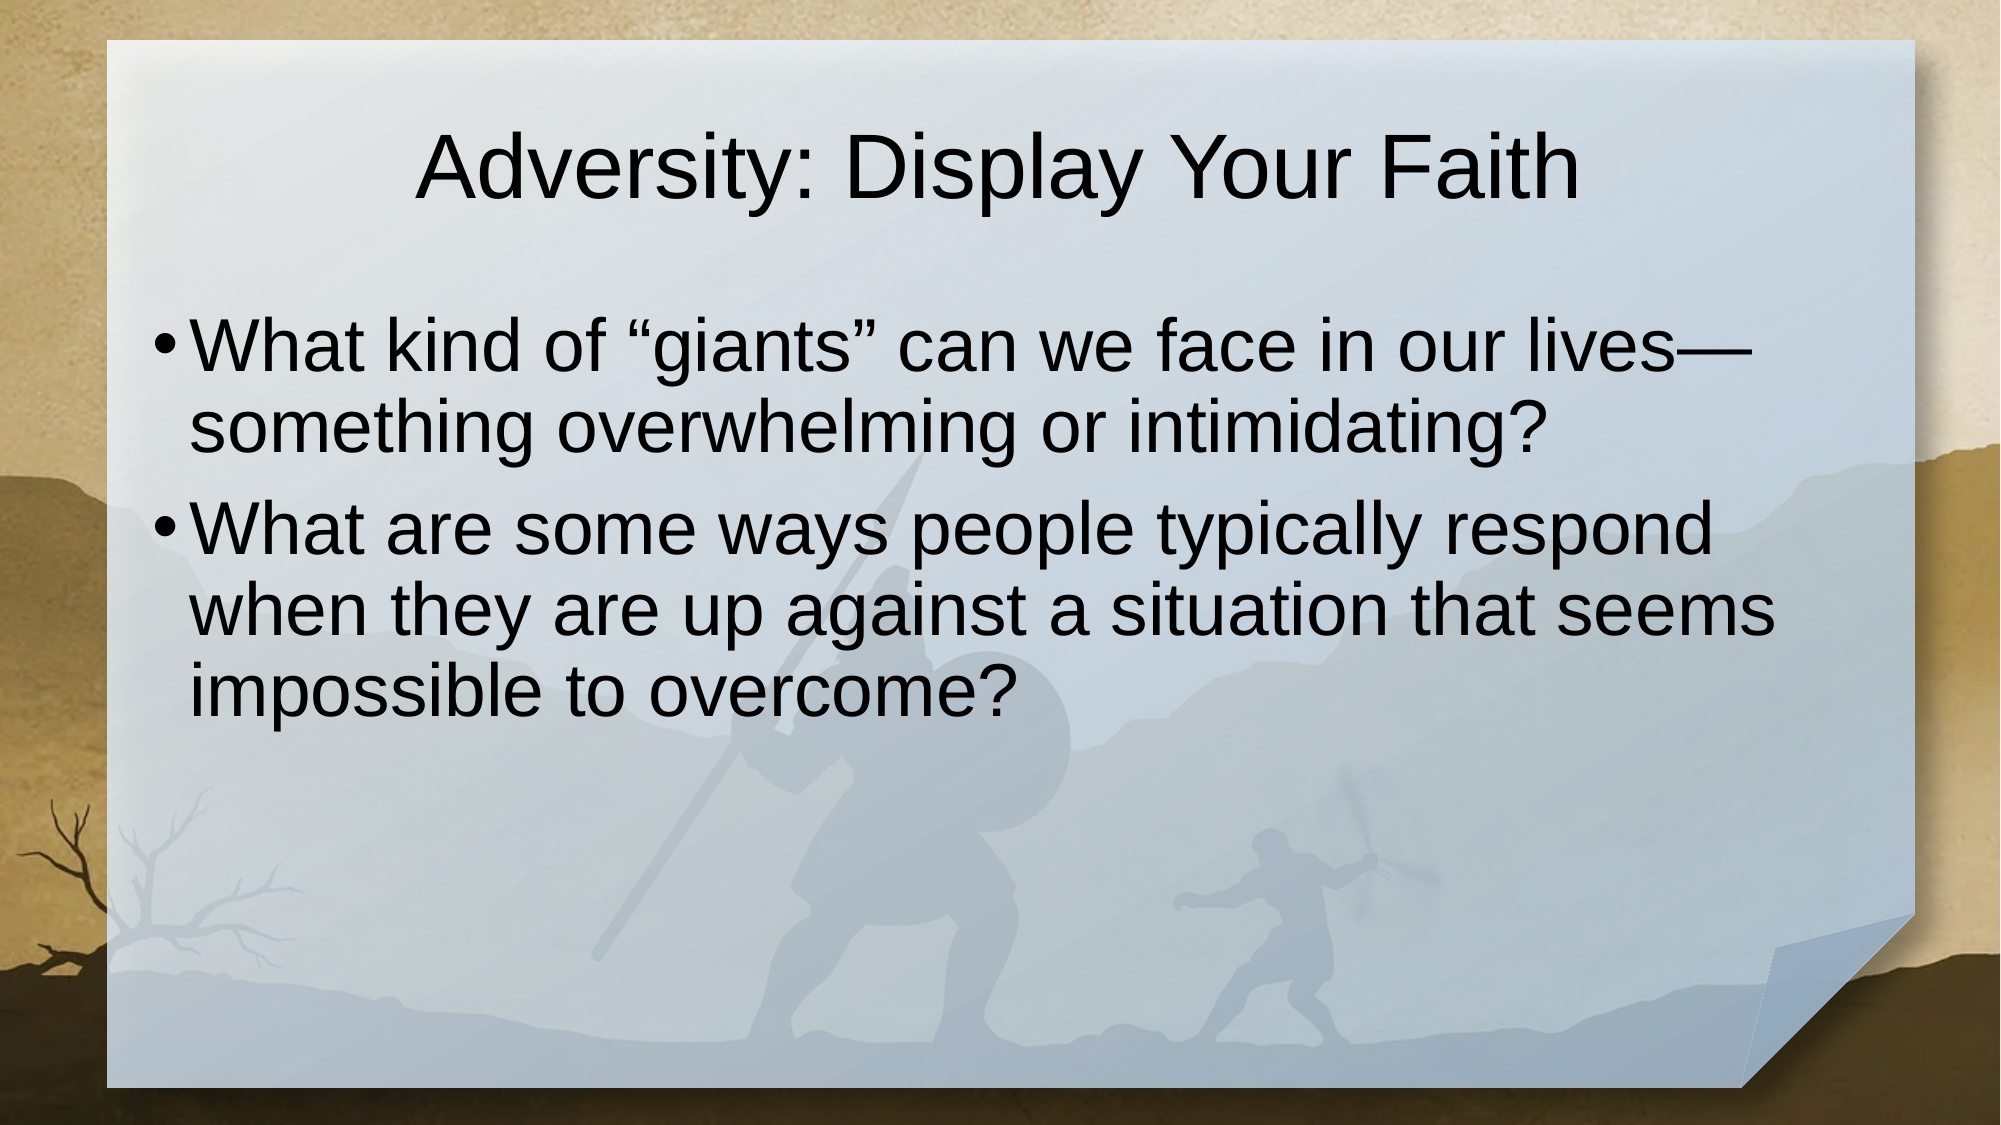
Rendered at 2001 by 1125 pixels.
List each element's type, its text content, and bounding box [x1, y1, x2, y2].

title Adversity: Display Your Faith [137, 59, 1863, 278]
list What kind of “giants” can we face in our lives—something overwhelming or intimidating? What are some ways people typically respond when they are up against a situation that seems impossible to overcome? [137, 299, 1863, 1014]
picture [0, 0, 2001, 1125]
